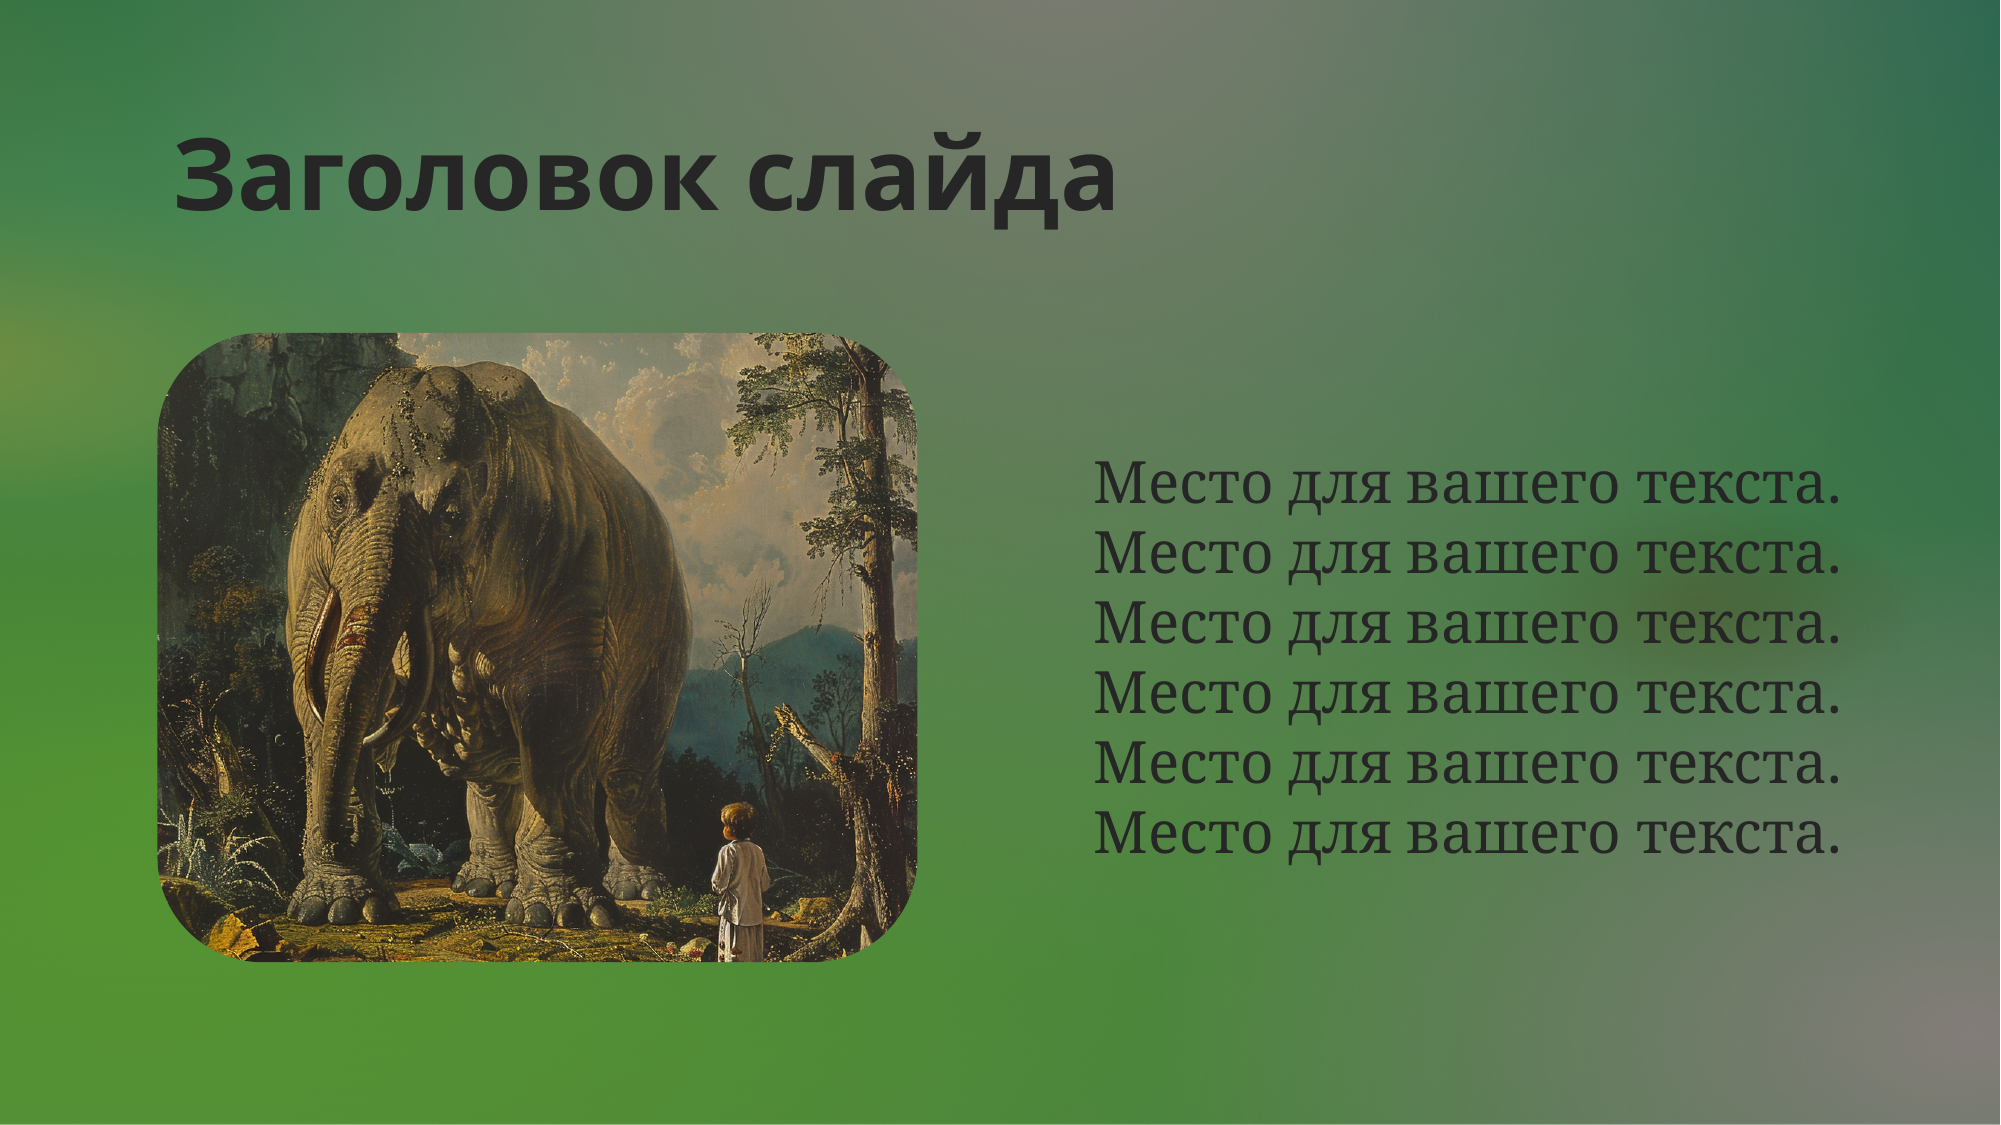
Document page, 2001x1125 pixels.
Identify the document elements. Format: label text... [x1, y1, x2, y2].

picture [157, 332, 918, 963]
text_box Место для вашего текста. Место для вашего текста. Место для вашего текста. Место для вашего текста. Место для вашего текста. Место для вашего текста. [999, 438, 1936, 943]
title Заголовок слайда [157, 69, 1883, 287]
